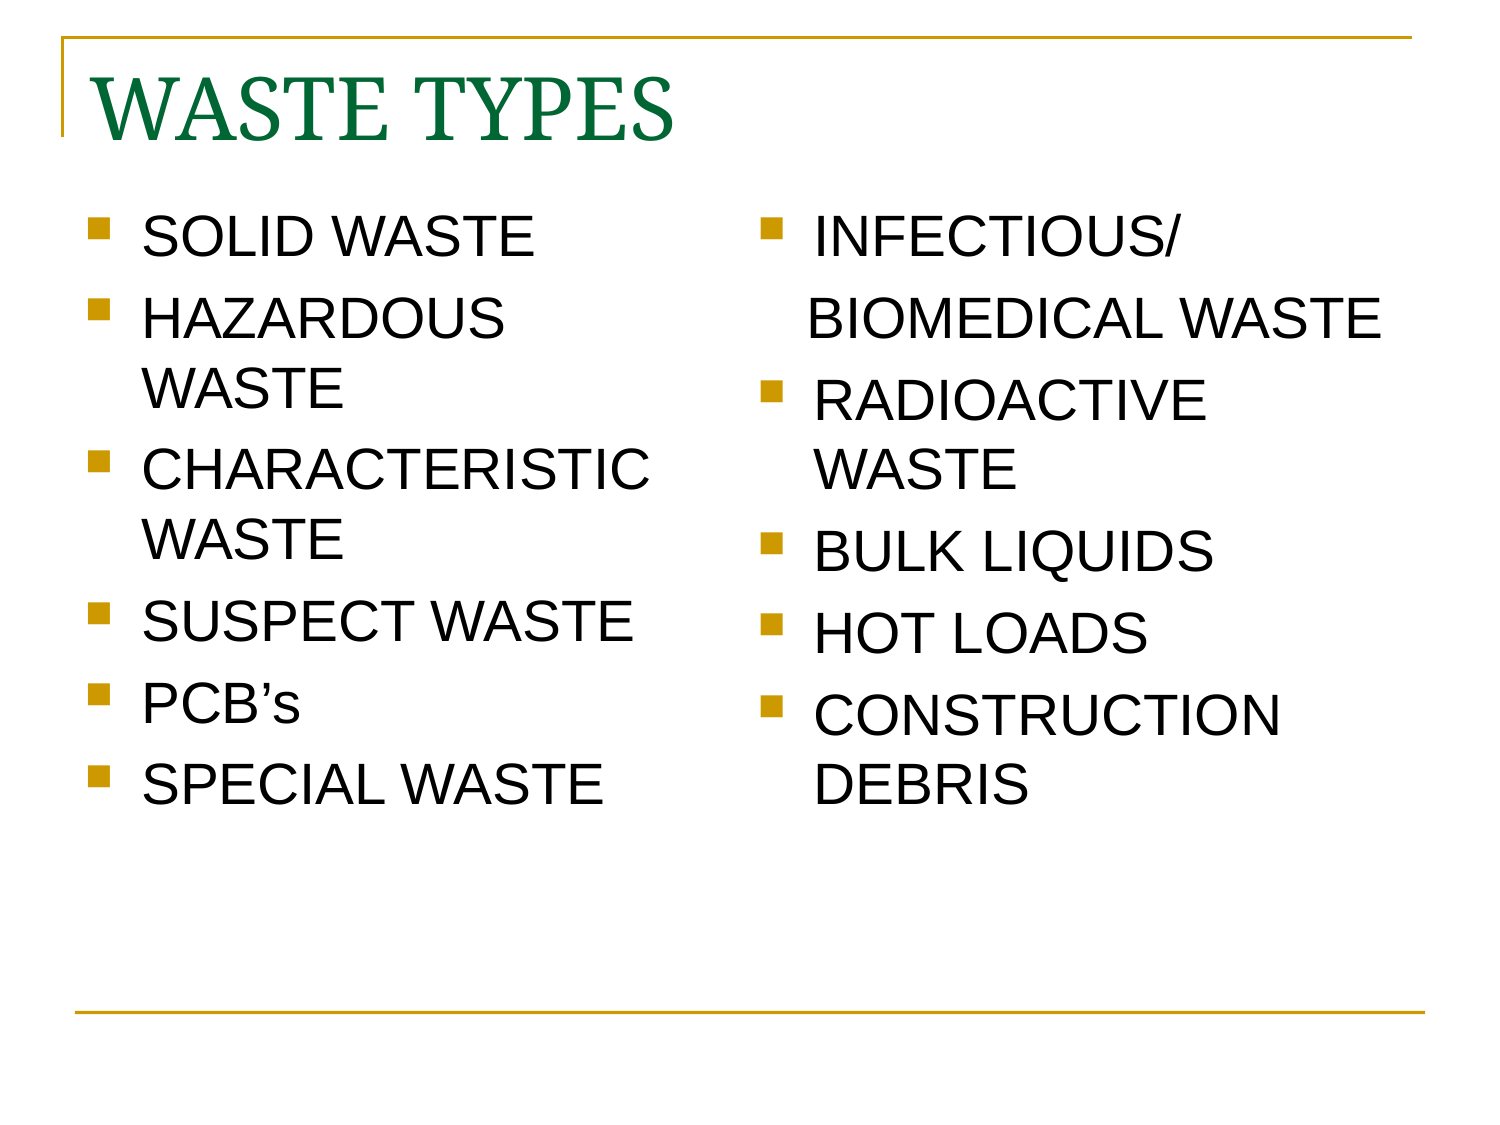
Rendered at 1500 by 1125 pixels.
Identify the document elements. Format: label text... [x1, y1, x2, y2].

text_box SOLID WASTE HAZARDOUS WASTE CHARACTERISTIC WASTE SUSPECT WASTE PCB’s SPECIAL WASTE [70, 190, 733, 1113]
text_box INFECTIOUS/ BIOMEDICAL WASTE RADIOACTIVE WASTE BULK LIQUIDS HOT LOADS CONSTRUCTION DEBRIS [742, 190, 1406, 935]
text_box WASTE TYPES [74, 45, 1425, 234]
